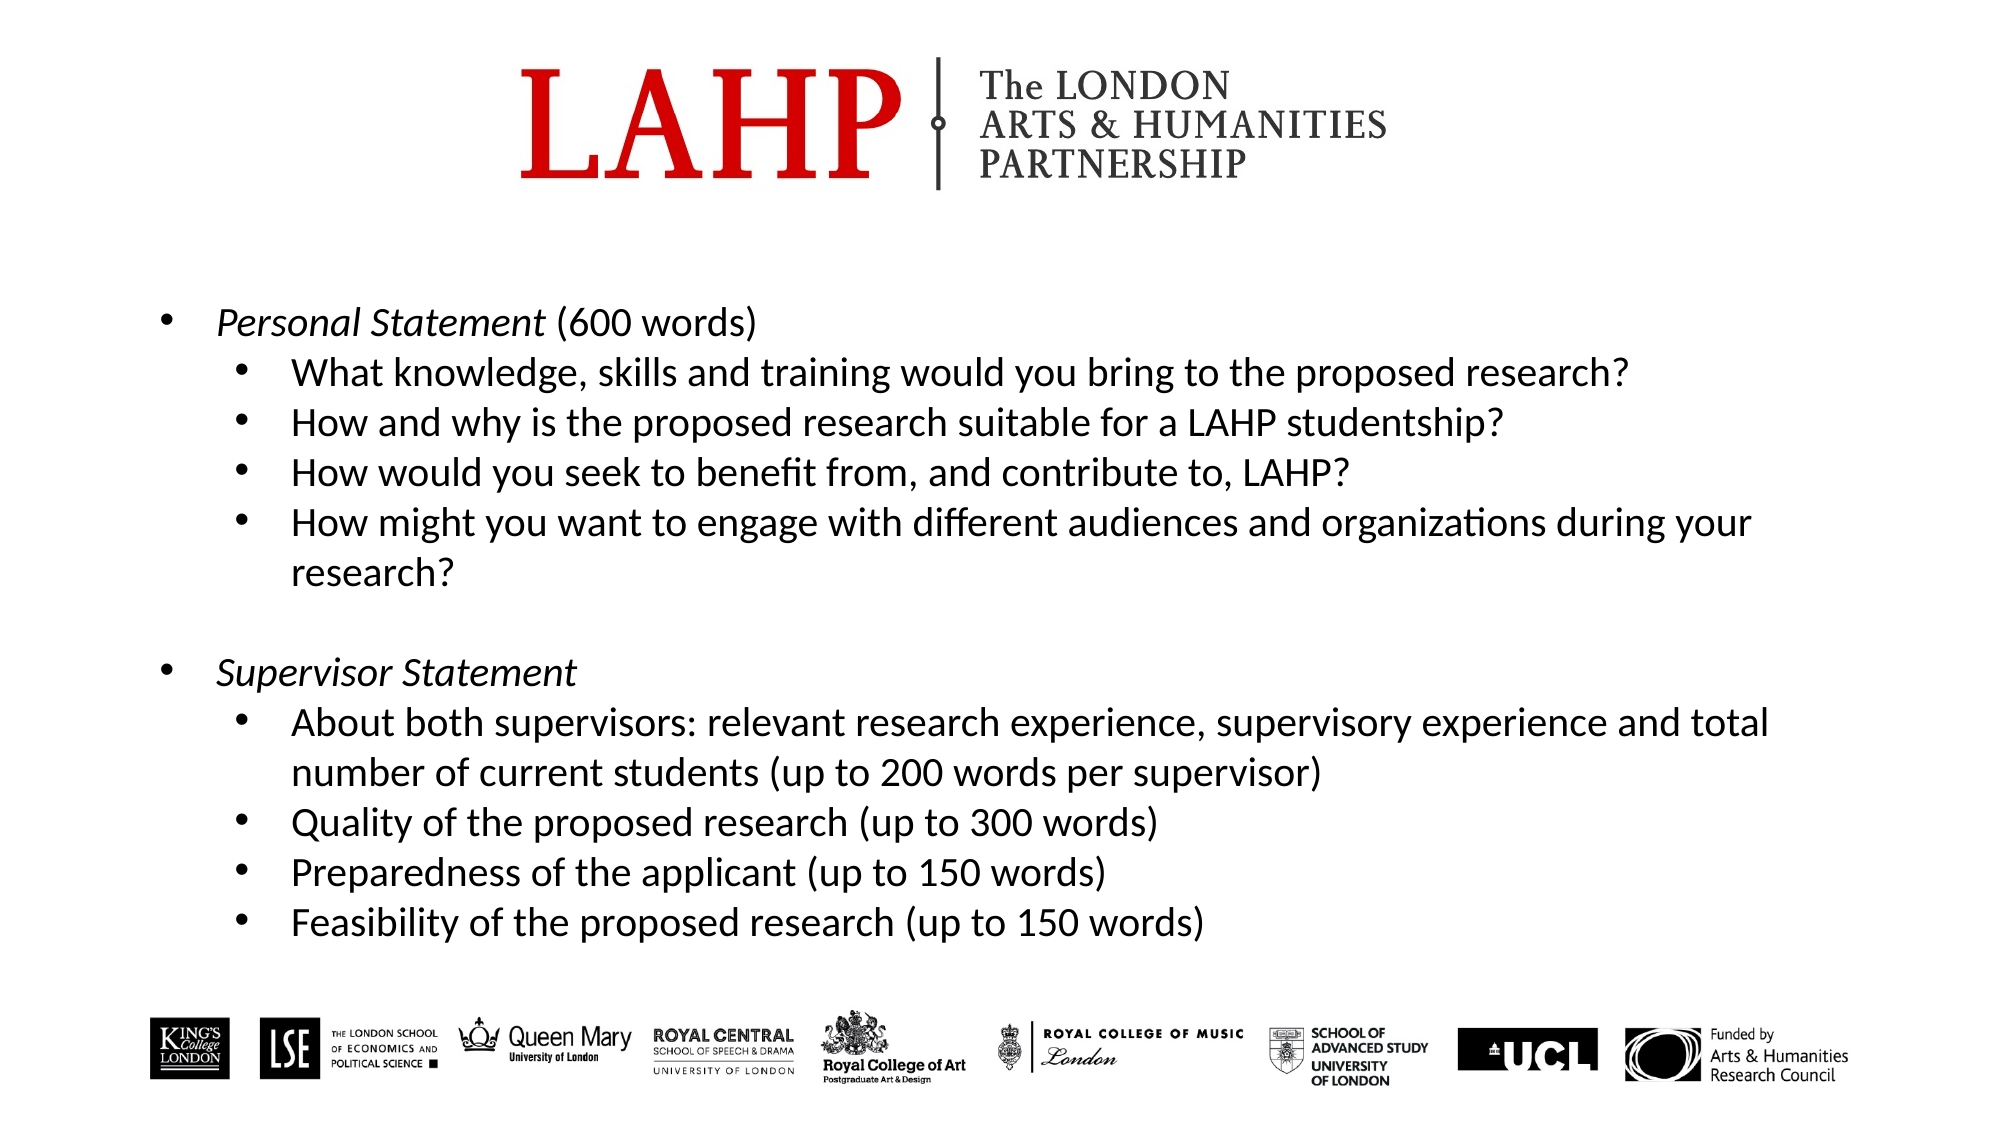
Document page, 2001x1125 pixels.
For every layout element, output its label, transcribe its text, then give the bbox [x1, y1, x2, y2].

picture [487, 28, 1420, 200]
picture [137, 999, 1863, 1097]
text_box Personal Statement (600 words) What knowledge, skills and training would you bring to the proposed research? How and why is the proposed research suitable for a LAHP studentship? How would you seek to benefit from, and contribute to, LAHP? How might you want to engage with different audiences and organizations during your research? Supervisor Statement About both supervisors: relevant research experience, supervisory experience and total number of current students (up to 200 words per supervisor) Quality of the proposed research (up to 300 words) Preparedness of the applicant (up to 150 words) Feasibility of the proposed research (up to 150 words) [144, 286, 1853, 1053]
